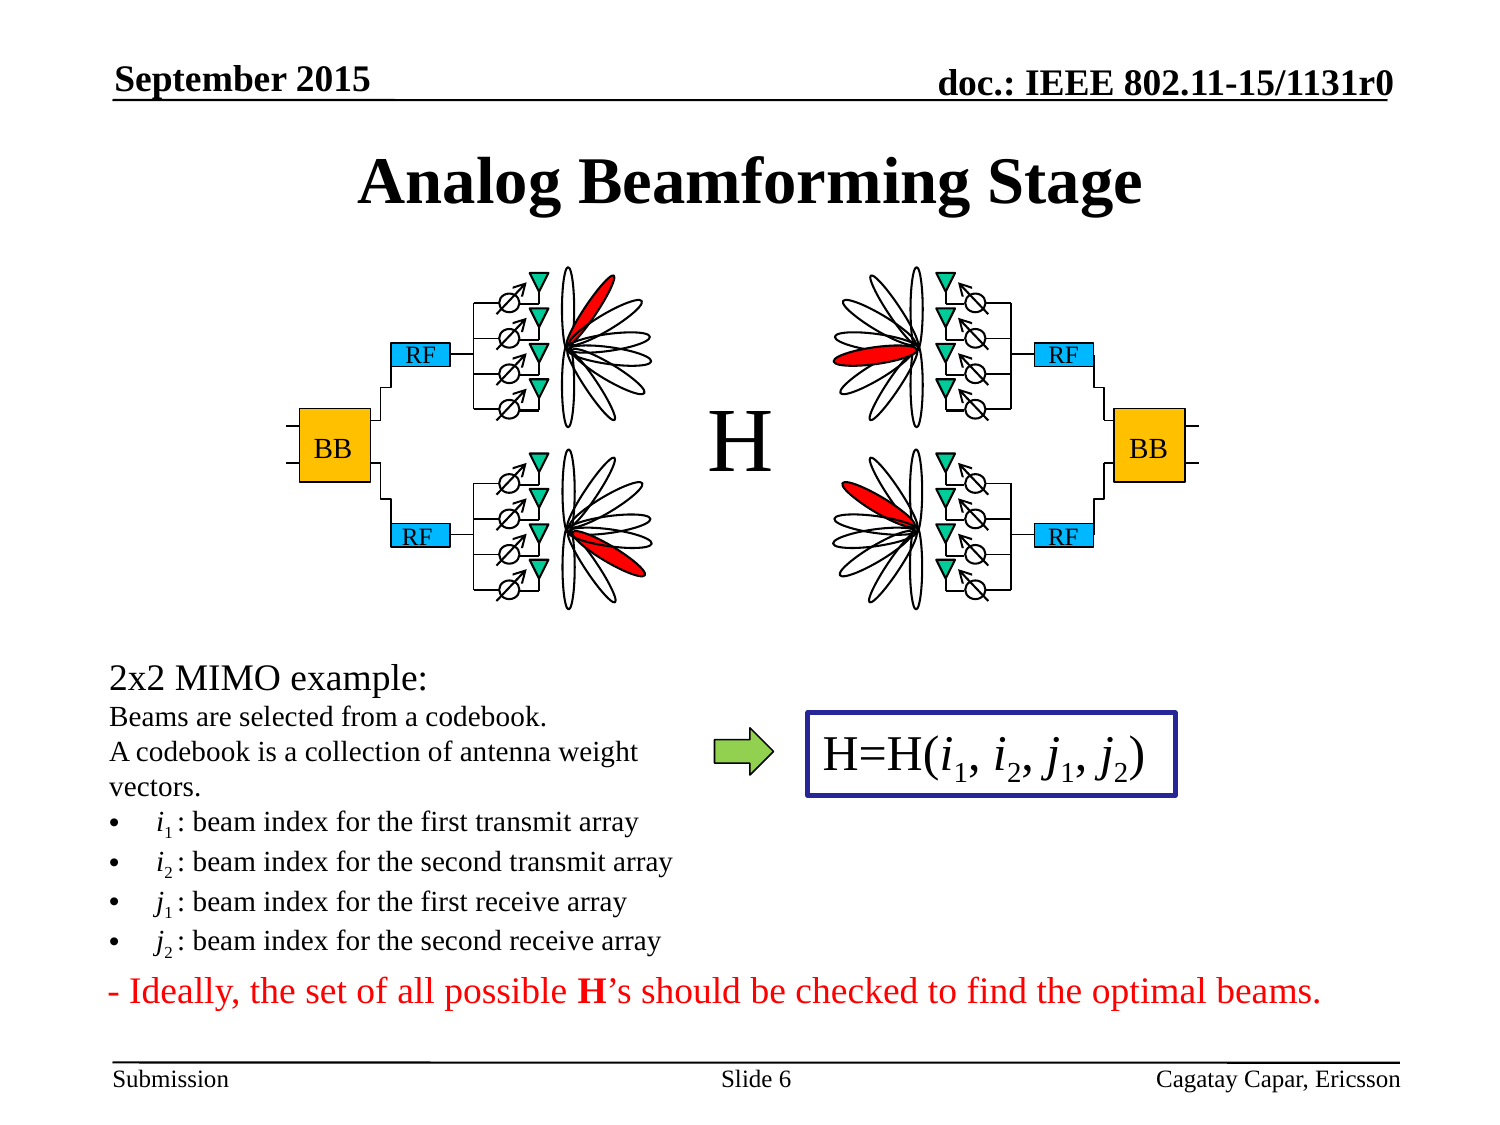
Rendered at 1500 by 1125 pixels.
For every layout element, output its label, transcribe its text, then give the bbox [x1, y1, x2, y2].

title Analog Beamforming Stage [113, 89, 1389, 265]
text_box H [692, 372, 823, 498]
text_box - Ideally, the set of all possible H’s should be checked to find the optimal beams. [92, 958, 1421, 1018]
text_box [285, 266, 653, 610]
footer Cagatay Capar, Ericsson [878, 1061, 1402, 1093]
slide_number Slide 6 [712, 1061, 800, 1123]
text_box 2x2 MIMO example: Beams are selected from a codebook. A codebook is a collection of antenna weight vectors. i1 : beam index for the first transmit array i2 : beam index for the second transmit array j1 : beam index for the first receive array j2 : beam index for the second receive array [94, 645, 693, 958]
text_box [714, 727, 774, 776]
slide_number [114, 54, 423, 100]
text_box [832, 266, 1200, 610]
text_box H=H(i1, i2, j1, j2) [807, 712, 1176, 796]
